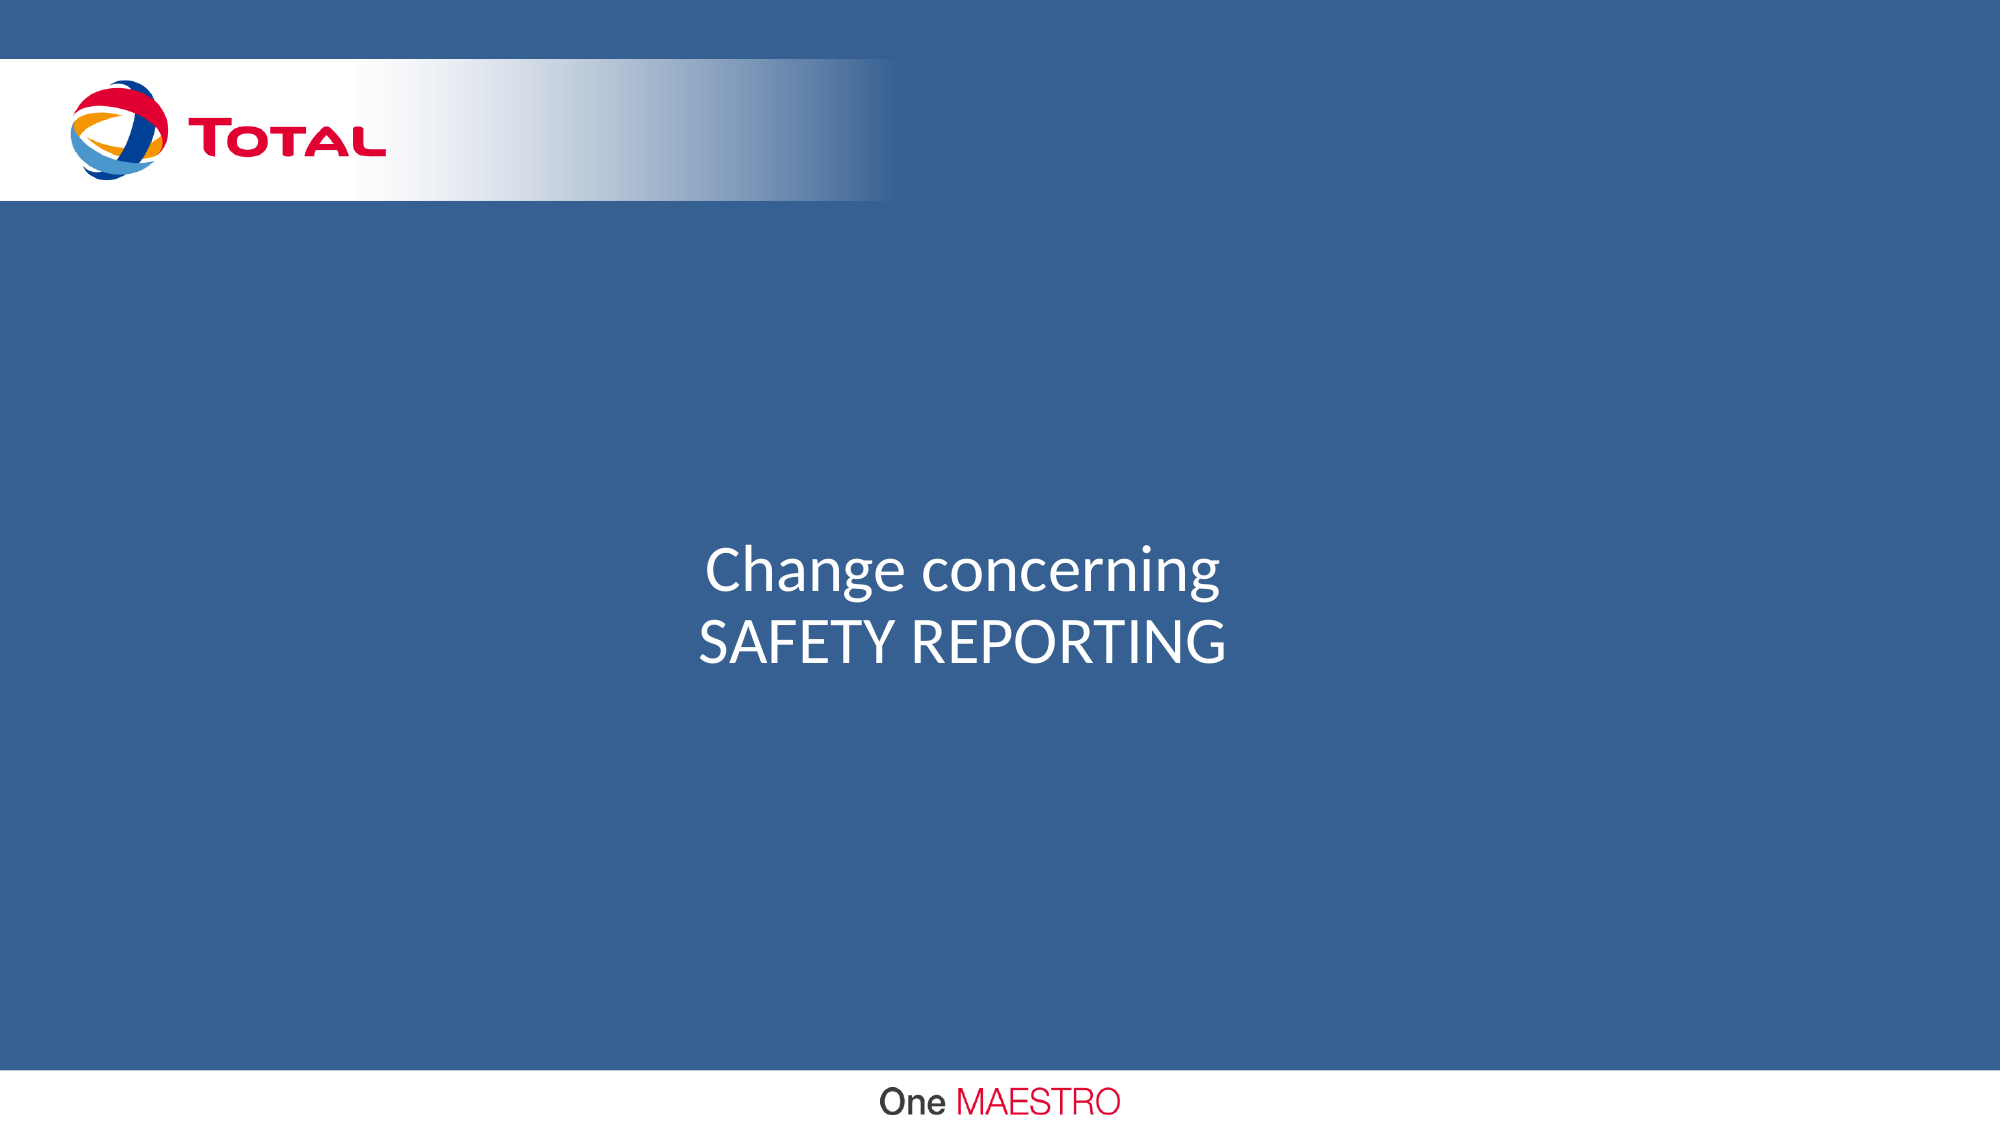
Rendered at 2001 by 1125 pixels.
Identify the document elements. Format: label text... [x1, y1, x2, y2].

picture [880, 1087, 1120, 1115]
picture [0, 59, 998, 201]
title Change concerning SAFETY REPORTING [194, 424, 1733, 787]
